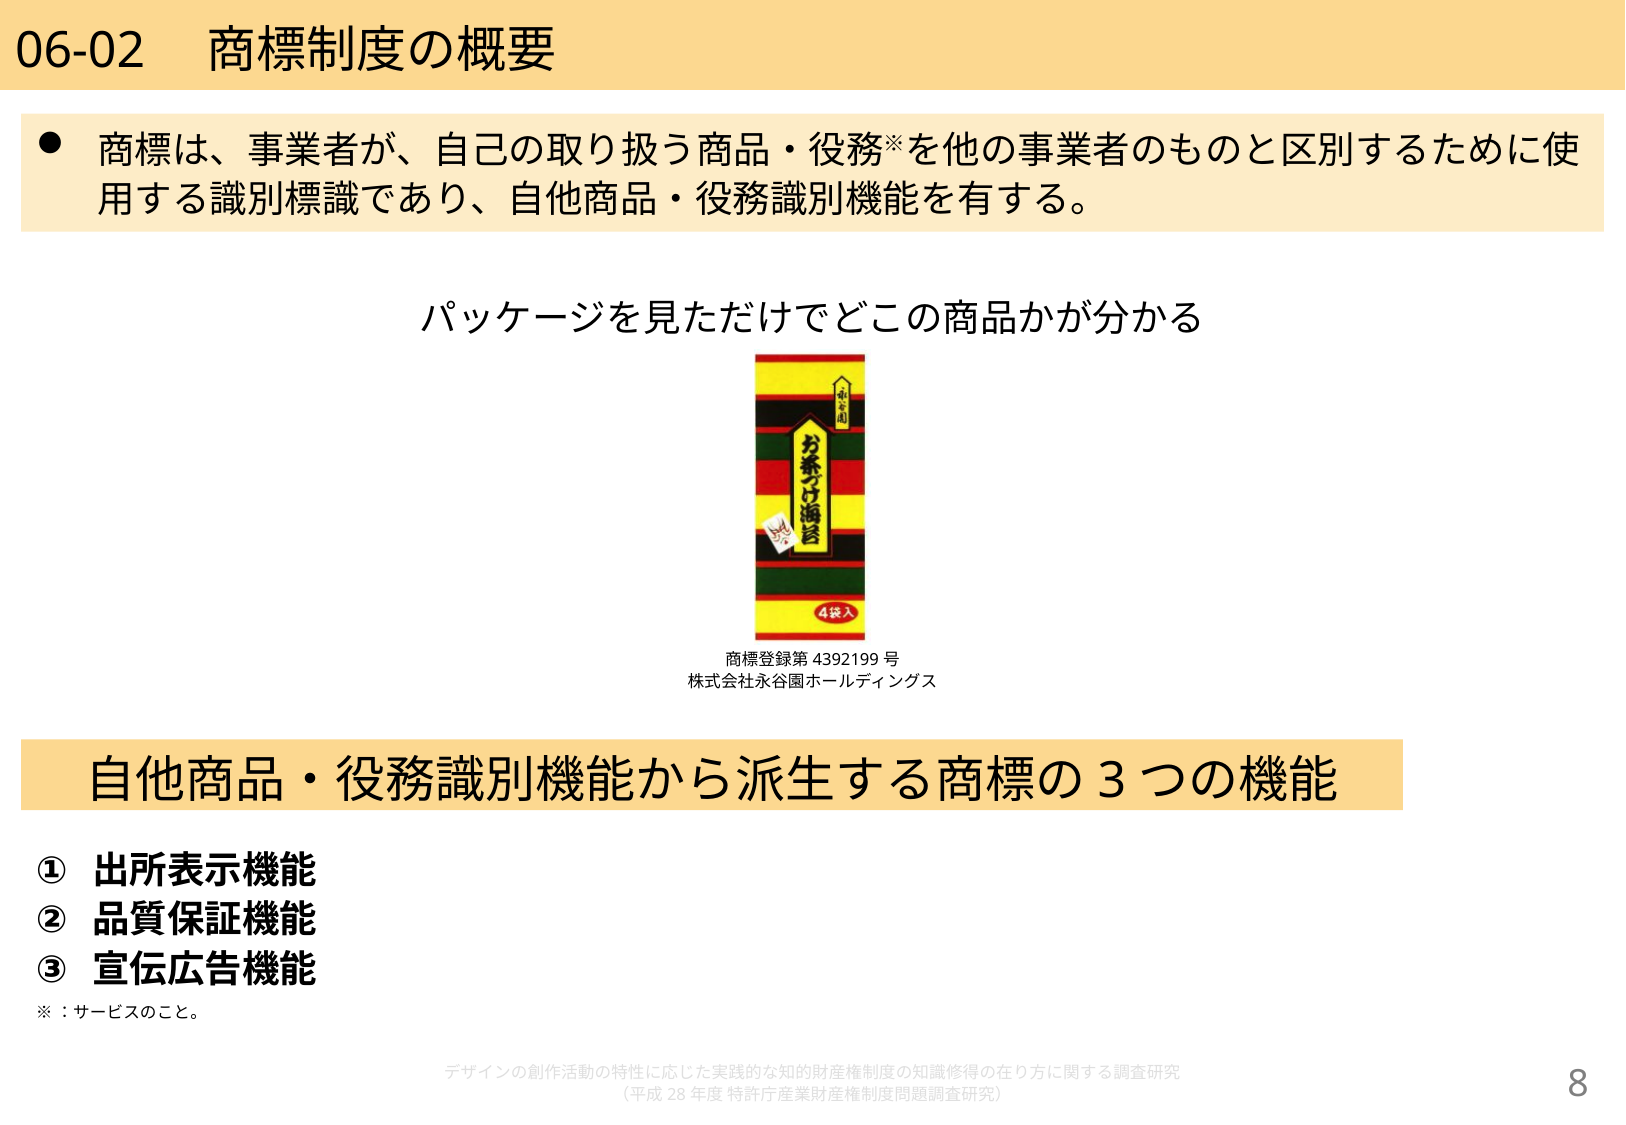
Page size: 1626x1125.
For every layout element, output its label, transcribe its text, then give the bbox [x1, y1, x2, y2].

text_box パッケージを見ただけでどこの商品かが分かる [19, 277, 1606, 352]
picture [753, 349, 871, 645]
text_box 出所表示機能 品質保証機能 宣伝広告機能 [19, 832, 1606, 986]
text_box 自他商品・役務識別機能から派生する商標の3つの機能 [19, 737, 1405, 812]
text_box ※：サービスのこと。 [19, 986, 1606, 1037]
text_box 商標登録第4392199号 株式会社永谷園ホールディングス [574, 643, 1051, 694]
list 商標は、事業者が、自己の取り扱う商品・役務※を他の事業者のものと区別するために使用する識別標識であり、自他商品・役務識別機能を有する。 [21, 113, 1604, 232]
title 06-02 商標制度の概要 [0, 0, 1625, 90]
footer デザインの創作活動の特性に応じた実践的な知的財産権制度の知識修得の在り方に関する調査研究 （平成28年度 特許庁産業財産権制度問題調査研究） [21, 1058, 1604, 1106]
